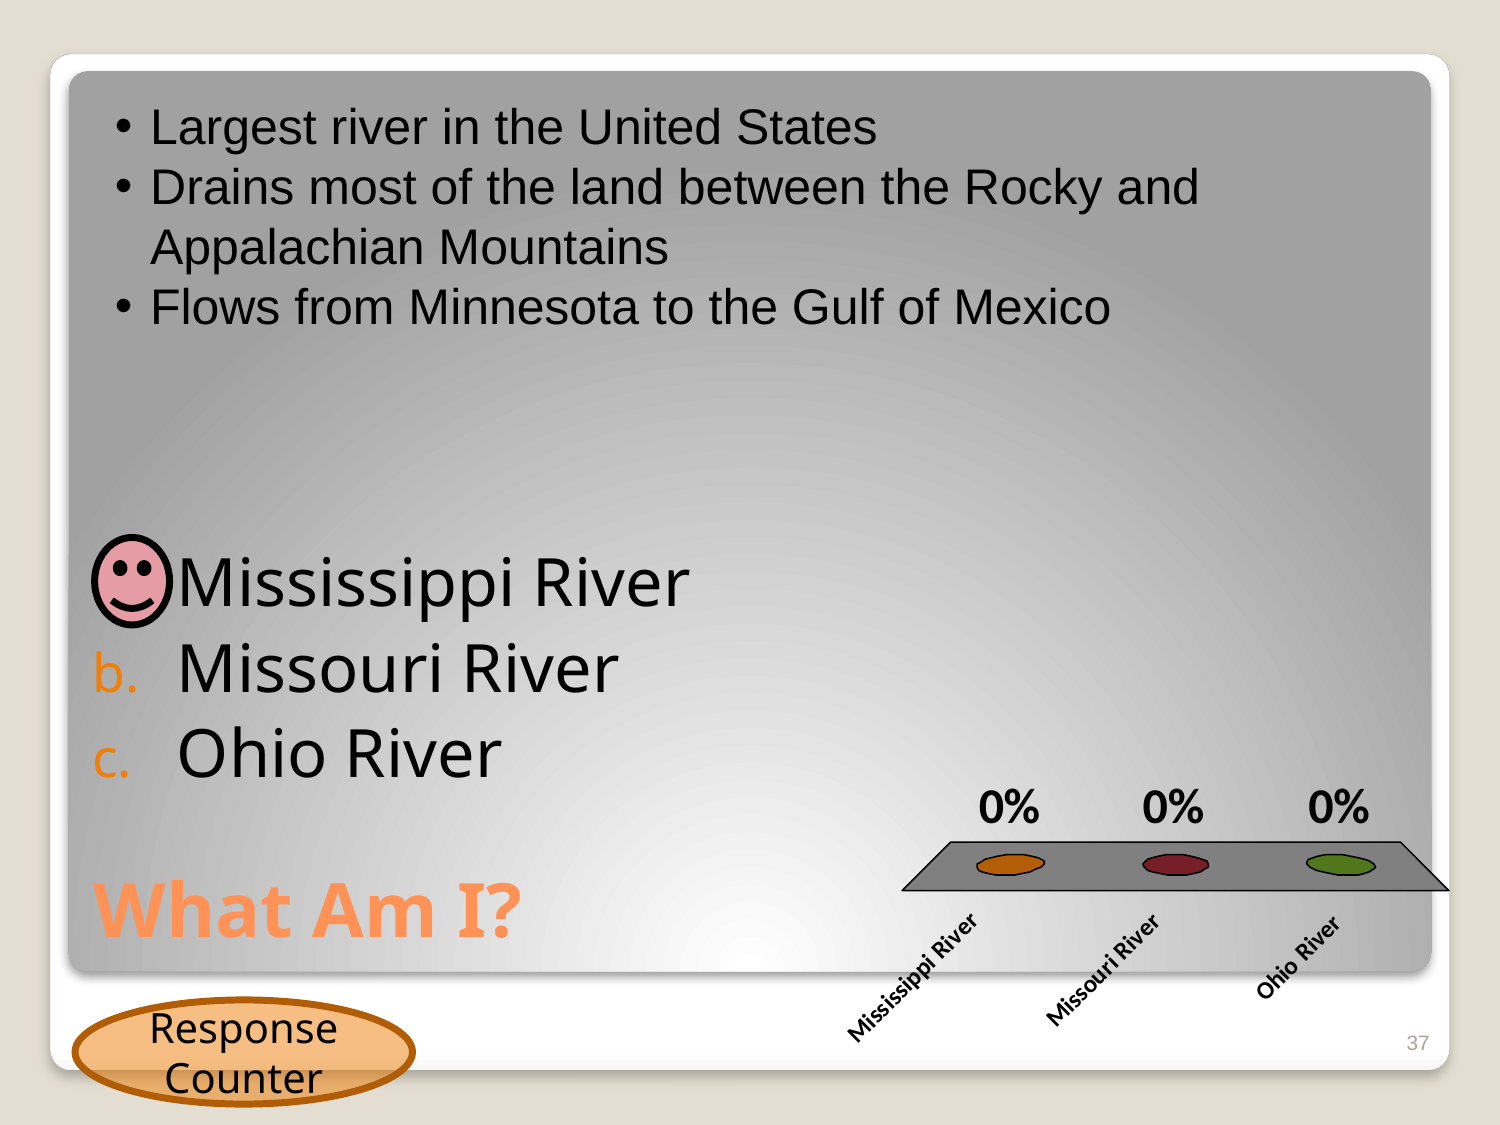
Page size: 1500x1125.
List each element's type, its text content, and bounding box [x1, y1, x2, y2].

list Mississippi River Missouri River Ohio River [62, 525, 732, 812]
title What Am I? [79, 812, 732, 960]
text_box [91, 533, 174, 629]
text_box Response Counter [71, 996, 416, 1108]
text_box Largest river in the United States Drains most of the land between the Rocky and Appalachian Mountains Flows from Minnesota to the Gulf of Mexico [99, 87, 1275, 343]
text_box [739, 262, 1490, 1107]
